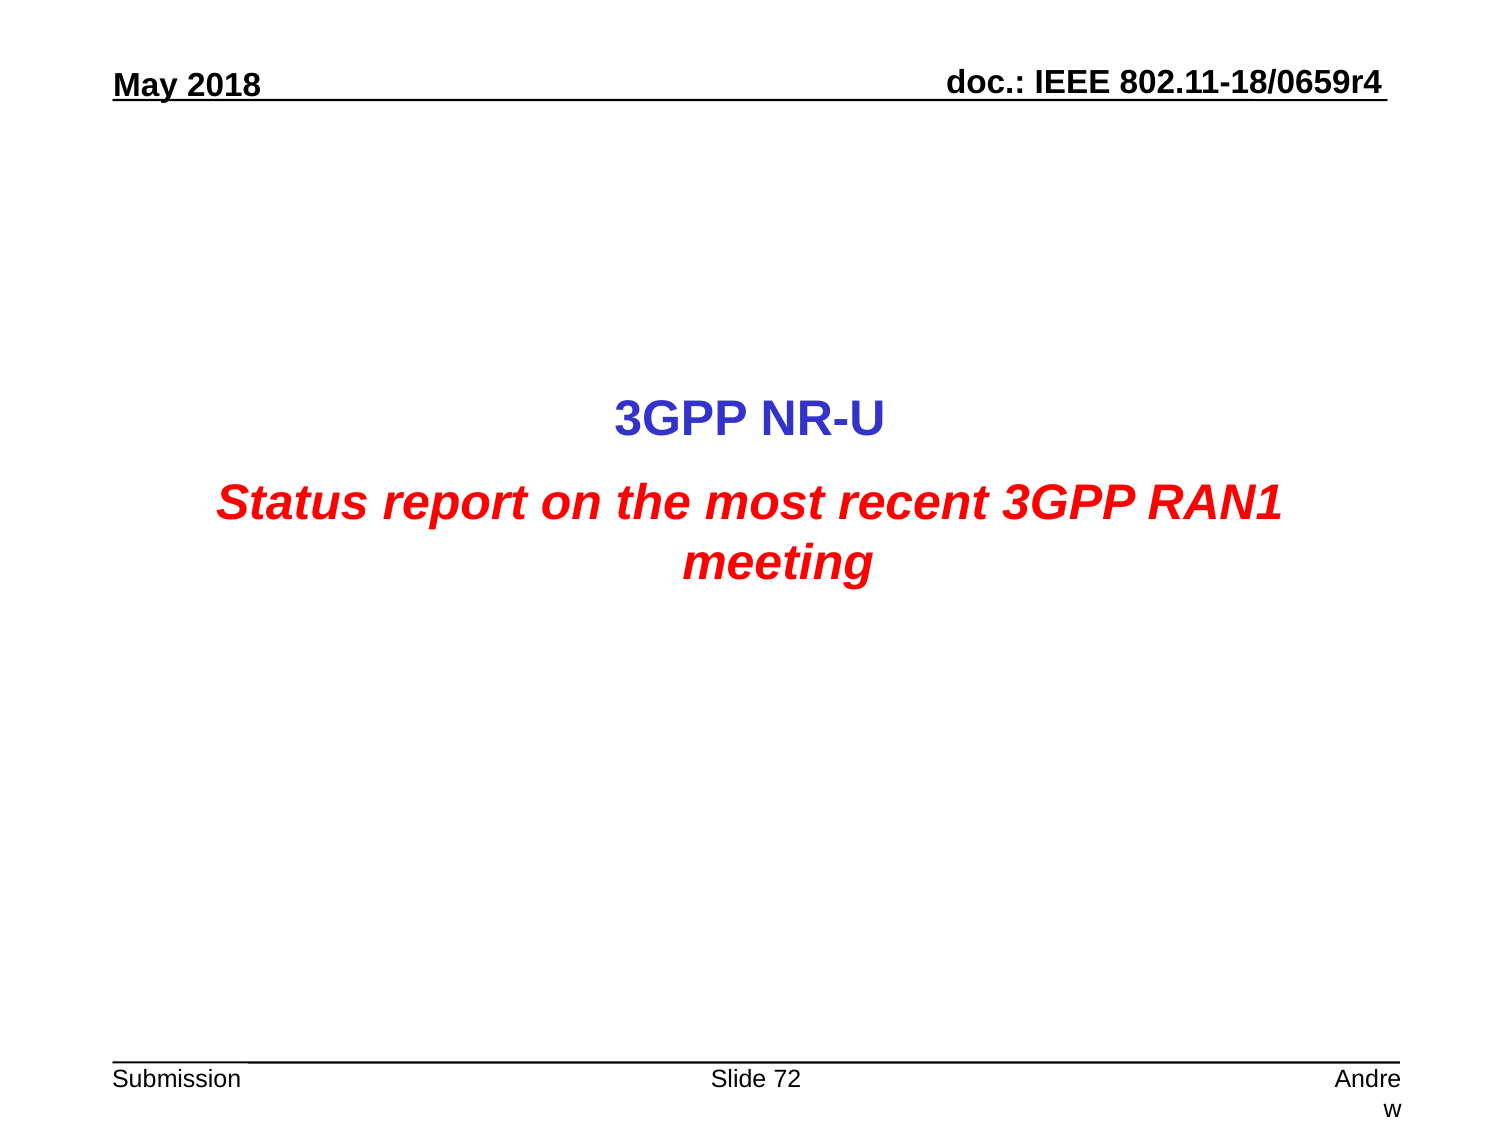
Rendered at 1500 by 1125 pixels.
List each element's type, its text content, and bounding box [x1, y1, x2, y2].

slide_number Slide 72 [709, 1061, 803, 1093]
list 3GPP NR-U Status report on the most recent 3GPP RAN1 meeting [112, 324, 1388, 650]
footer Andrew Myles, Cisco [1320, 1061, 1402, 1093]
